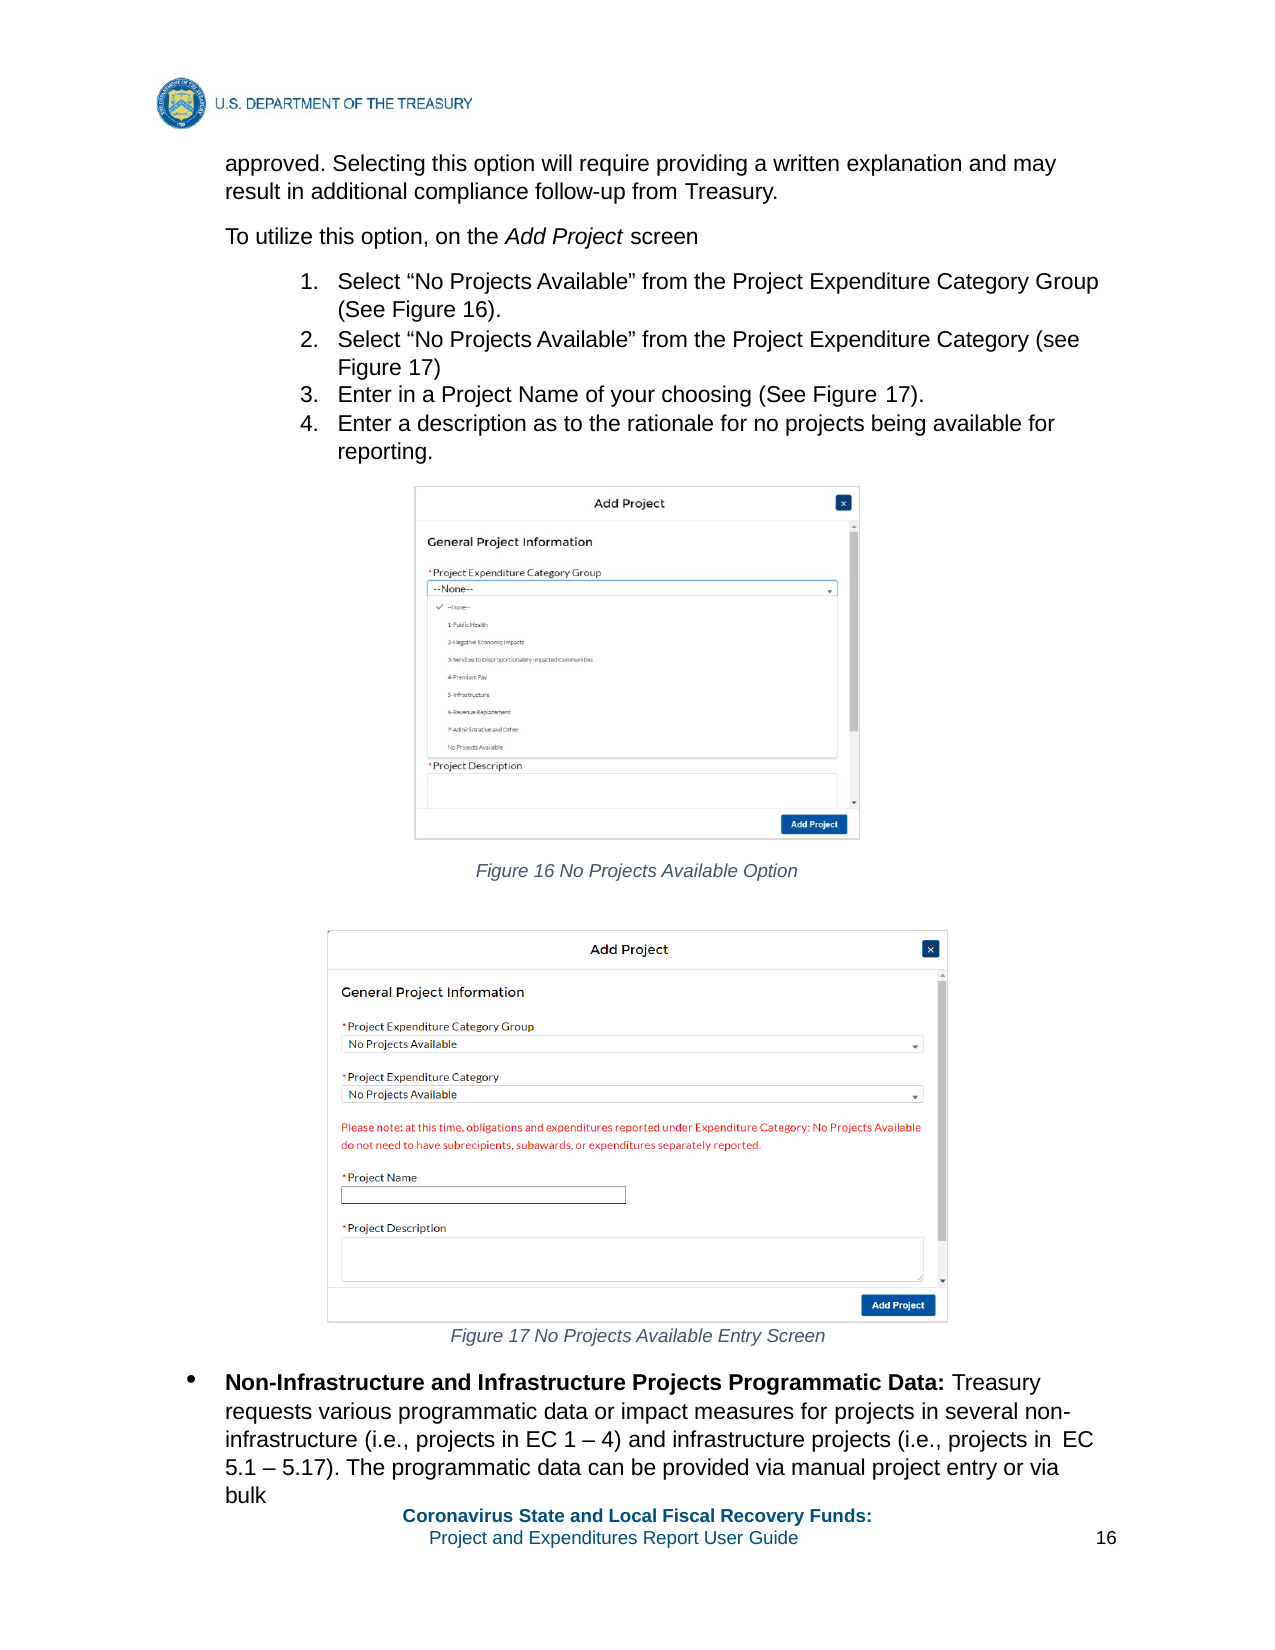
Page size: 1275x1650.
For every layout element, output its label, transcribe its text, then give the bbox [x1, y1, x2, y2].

text_box Figure 17 No Projects Available Entry Screen Non-Infrastructure and Infrastructure Projects Programmatic Data: Treasury requests various programmatic data or impact measures for projects in several non- infrastructure (i.e., projects in EC 1 – 4) and infrastructure projects (i.e., projects in EC 5.1 – 5.17). The programmatic data can be provided via manual project entry or via bulk [185, 1321, 1116, 1508]
text_box [414, 486, 860, 840]
text_box [327, 930, 948, 1323]
picture [156, 77, 473, 129]
text_box Figure 16 No Projects Available Option [473, 856, 801, 881]
text_box approved. Selecting this option will require providing a written explanation and may result in additional compliance follow-up from Treasury. To utilize this option, on the Add Project screen Select “No Projects Available” from the Project Expenditure Category Group (See Figure 16). Select “No Projects Available” from the Project Expenditure Category (see Figure 17) Enter in a Project Name of your choosing (See Figure 17). Enter a description as to the rationale for no projects being available for reporting. [222, 146, 1109, 464]
slide_number 16 [1089, 1525, 1123, 1650]
footer Coronavirus State and Local Fiscal Recovery Funds: Project and Expenditures Report User Guide [400, 1504, 875, 1650]
